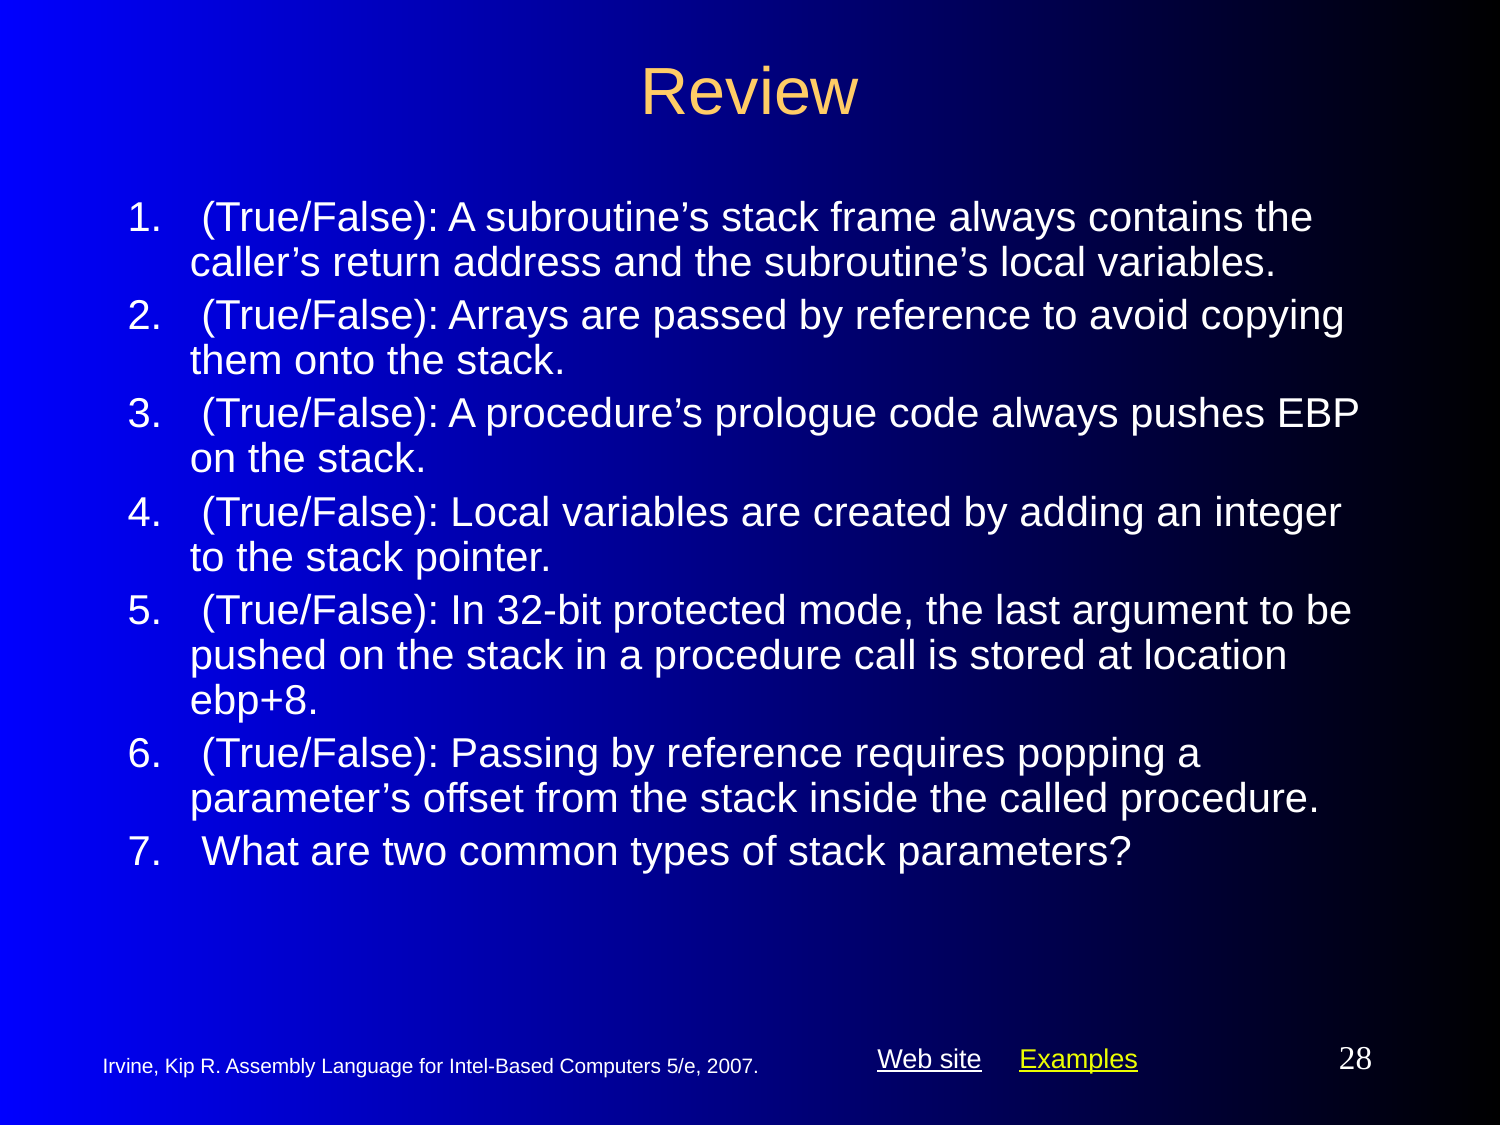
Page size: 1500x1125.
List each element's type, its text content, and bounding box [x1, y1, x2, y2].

slide_number 28 [1224, 1024, 1388, 1088]
title Review [112, 37, 1388, 138]
list (True/False): A subroutine’s stack frame always contains the caller’s return address and the subroutine’s local variables. (True/False): Arrays are passed by reference to avoid copying them onto the stack. (True/False): A procedure’s prologue code always pushes EBP on the stack. (True/False): Local variables are created by adding an integer to the stack pointer. (True/False): In 32-bit protected mode, the last argument to be pushed on the stack in a procedure call is stored at location ebp+8. (True/False): Passing by reference requires popping a parameter’s offset from the stack inside the called procedure. What are two common types of stack parameters? [112, 187, 1388, 926]
footer Irvine, Kip R. Assembly Language for Intel-Based Computers 5/e, 2007. [87, 1039, 776, 1091]
